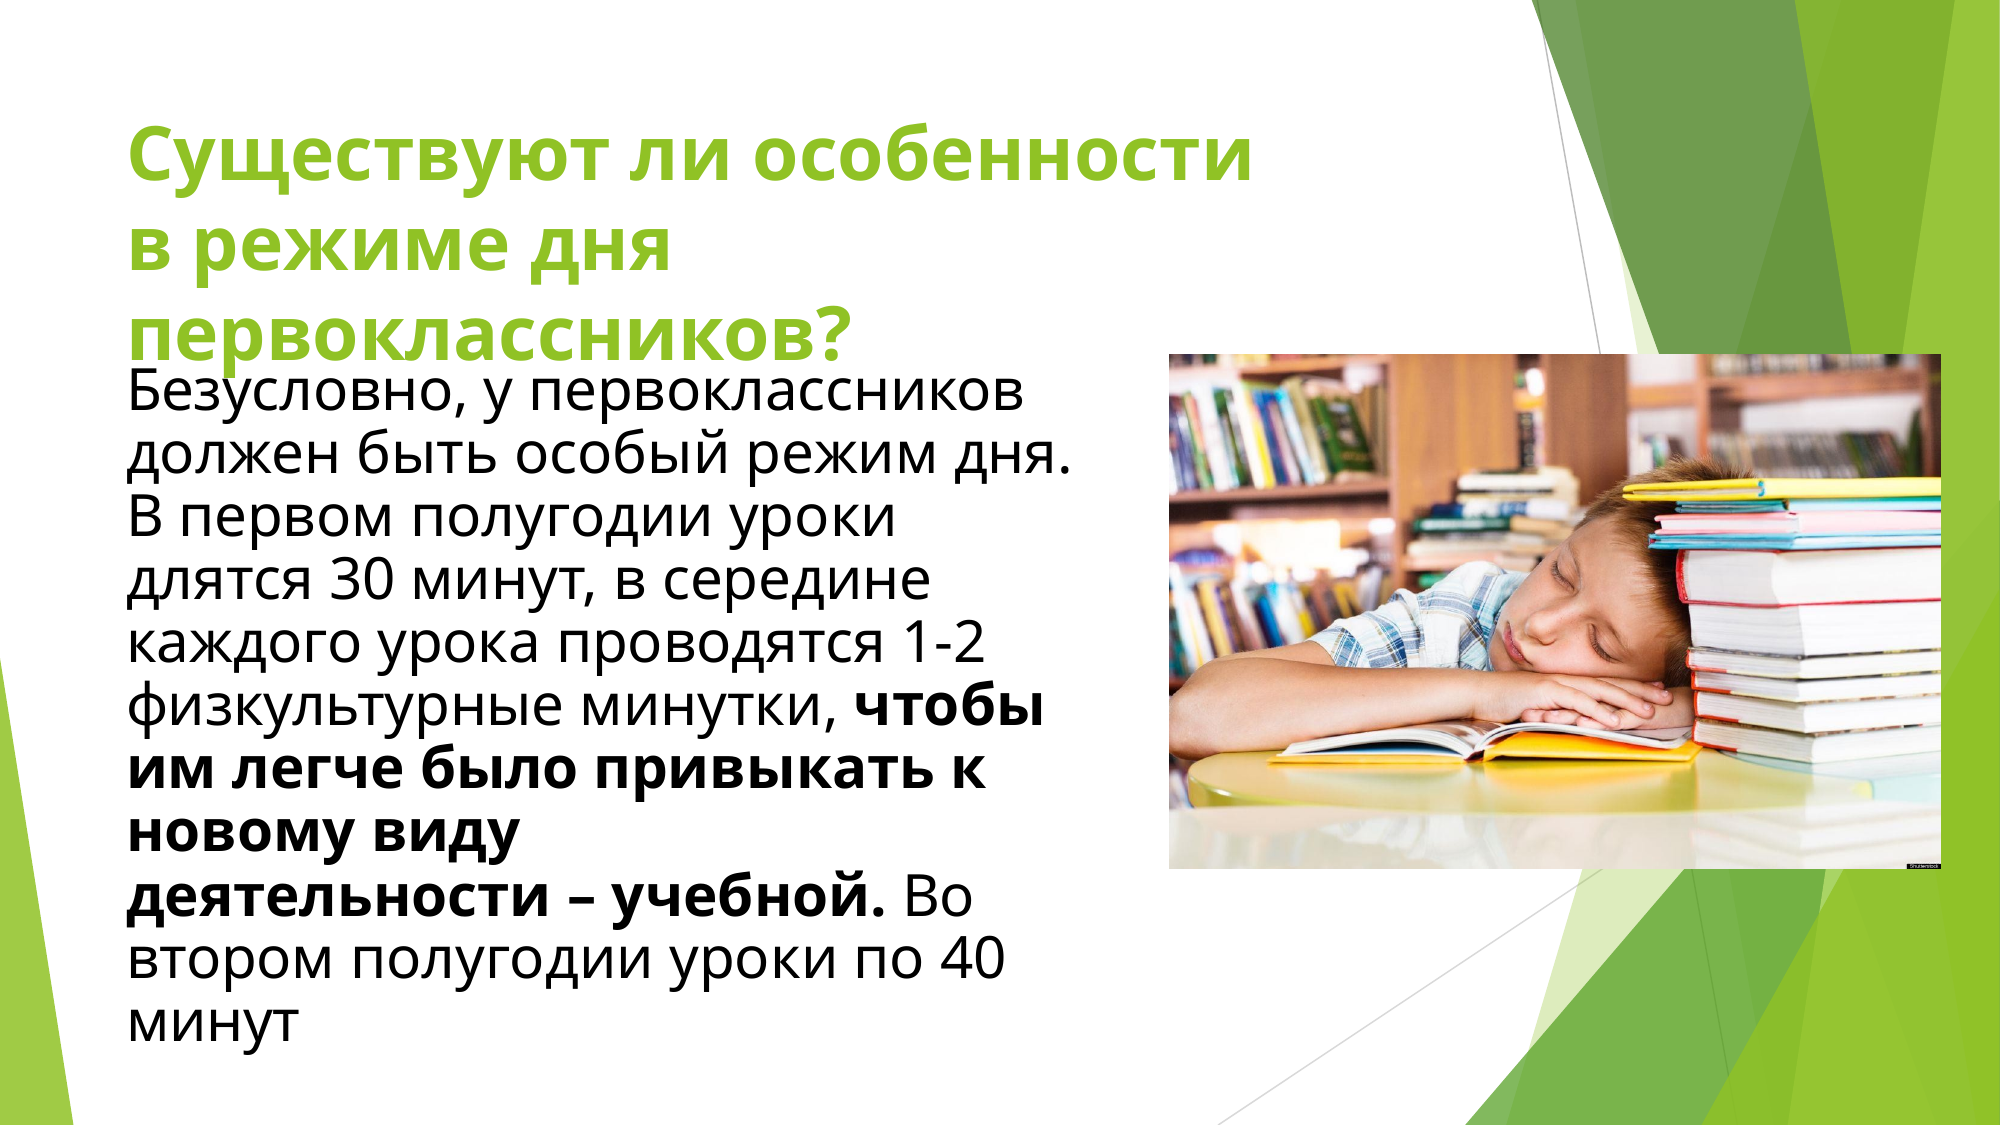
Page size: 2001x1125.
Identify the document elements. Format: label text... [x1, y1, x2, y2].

text_box Безусловно, у первоклассников должен быть особый режим дня. В первом полугодии уроки длятся 30 минут, в середине каждого урока проводятся 1-2 физкультурные минутки, чтобы им легче было привыкать к новому виду деятельности – учебной. Во втором полугодии уроки по 40 минут [124, 351, 1126, 1054]
title Существуют ли особенности в режиме дня первоклассников? [124, 103, 1260, 376]
picture [1169, 354, 1942, 869]
